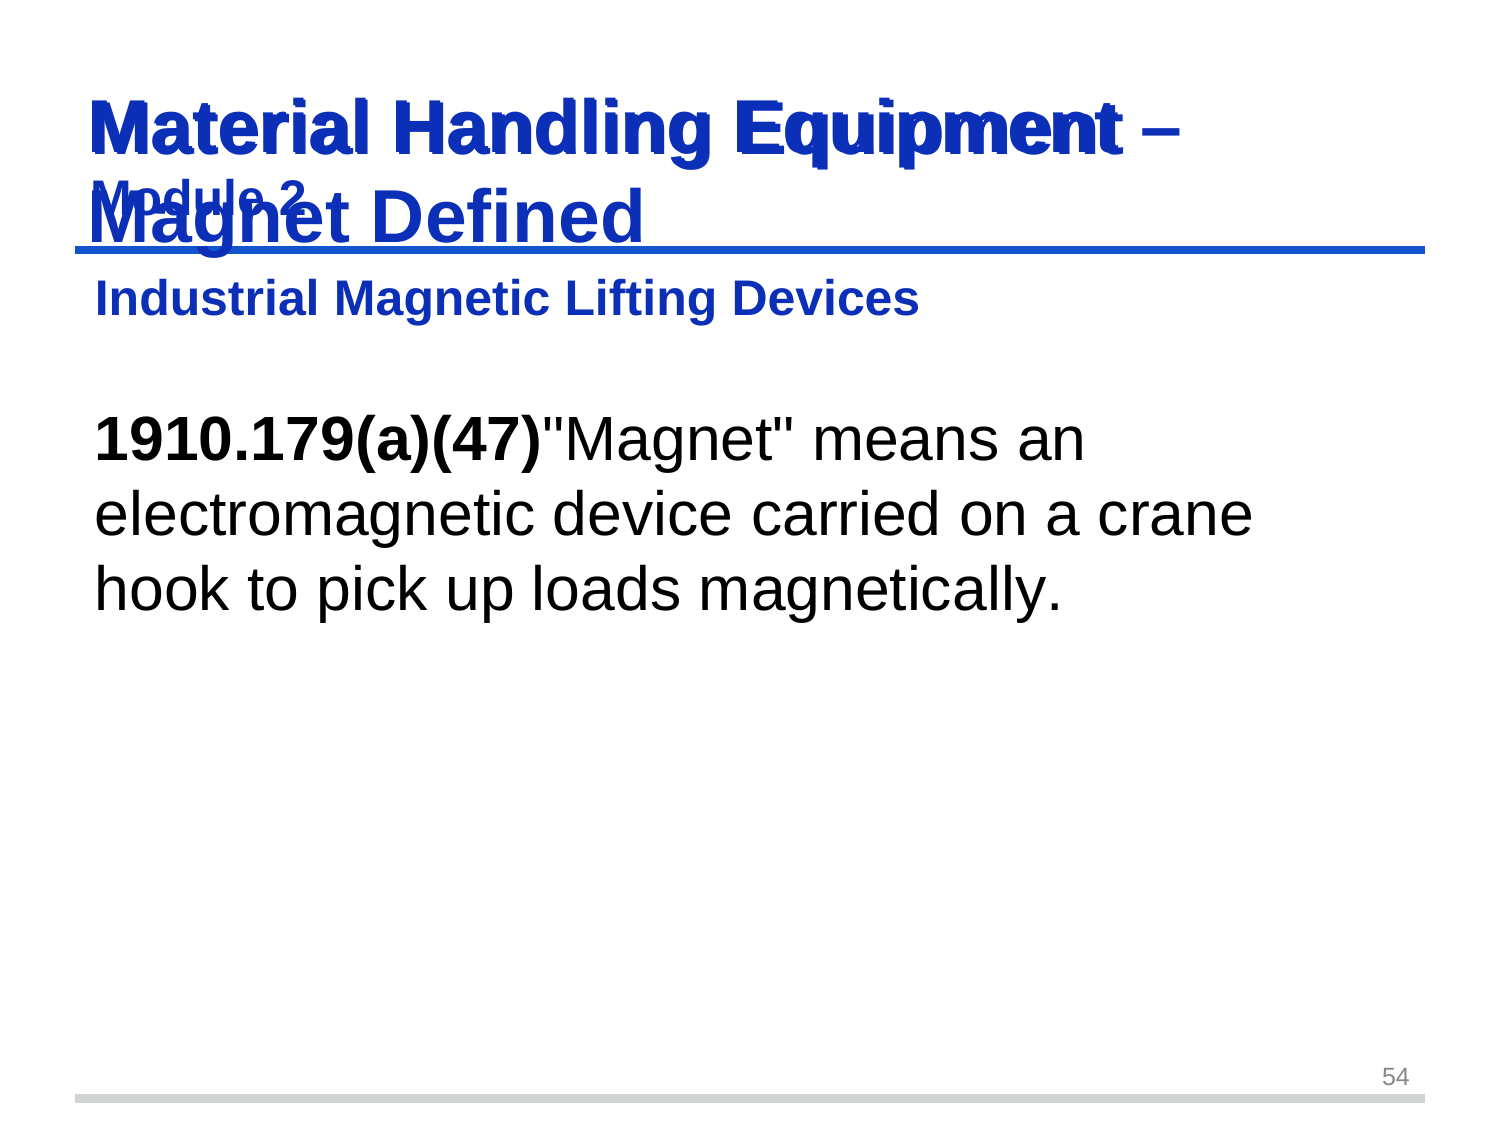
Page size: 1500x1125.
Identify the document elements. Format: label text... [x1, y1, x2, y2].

text_box Module 2 Industrial Magnetic Lifting Devices 1910.179(a)(47)"Magnet" means an electromagnetic device carried on a crane hook to pick up loads magnetically. [87, 165, 1256, 623]
title Material Handling Equipment – Magnet Defined [87, 77, 1413, 260]
slide_number 54 [1377, 1059, 1415, 1125]
